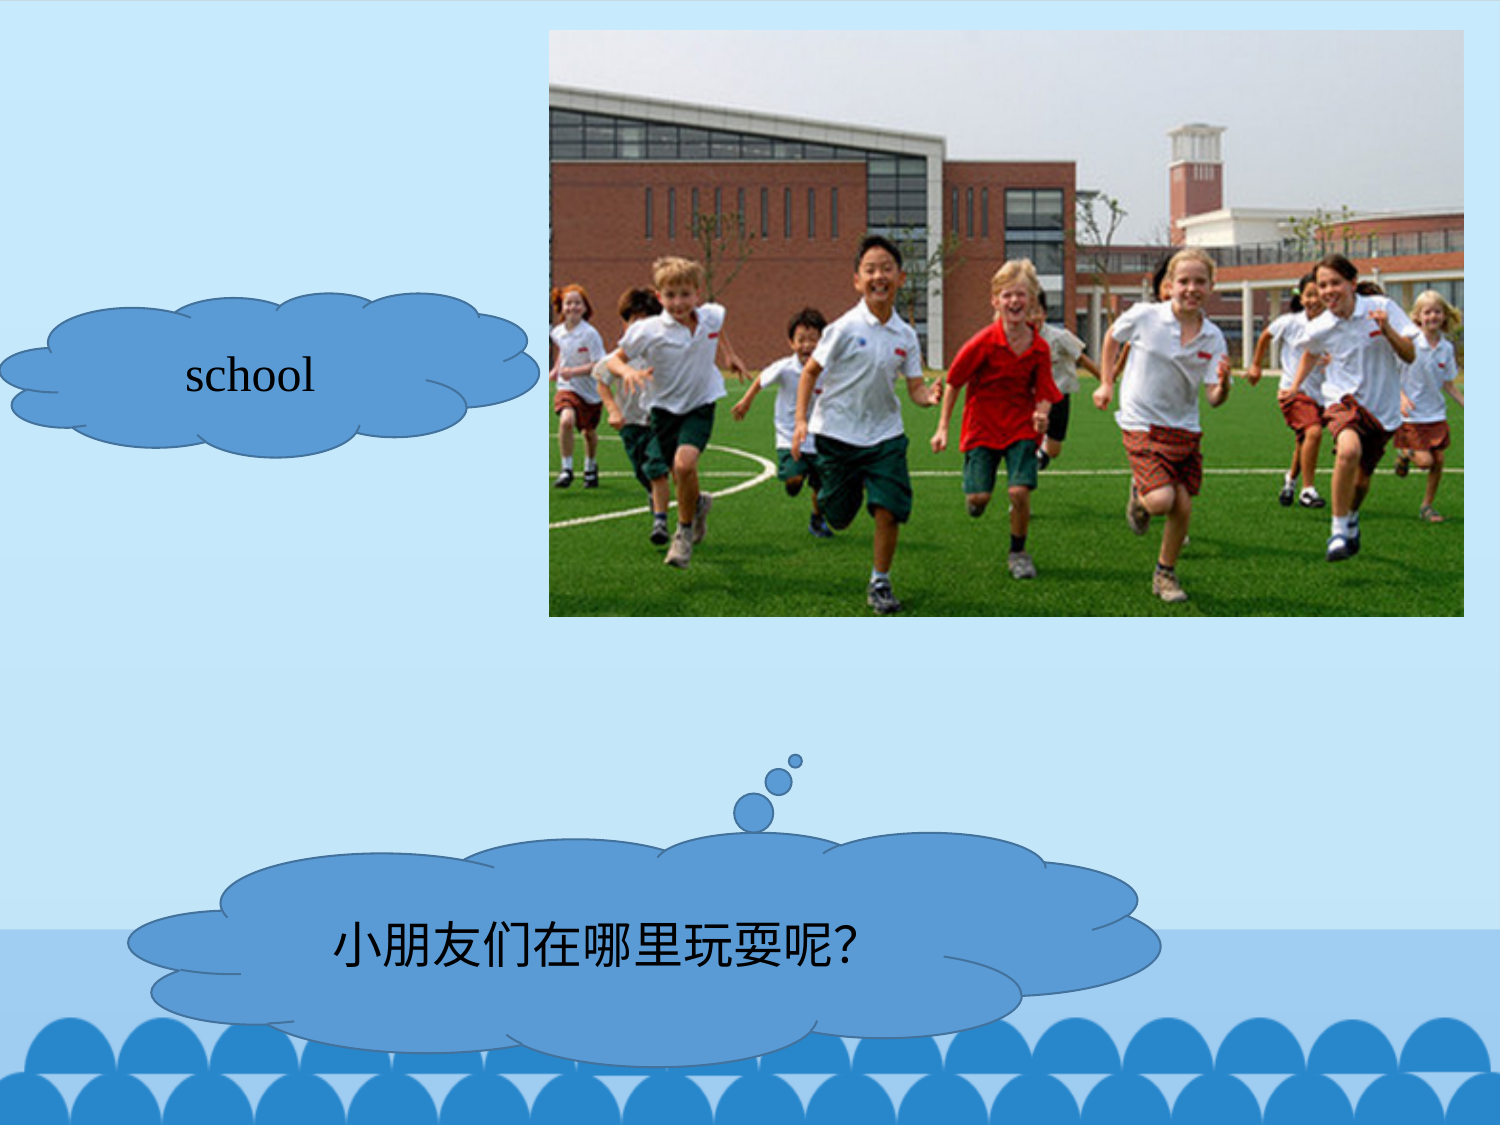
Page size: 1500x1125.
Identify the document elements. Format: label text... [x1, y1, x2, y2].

picture [0, 0, 1500, 1125]
text_box 小朋友们在哪里玩耍呢？ [126, 792, 1162, 1069]
text_box school [0, 292, 541, 459]
text_box 小朋友们在哪里玩耍呢？ [787, 753, 803, 769]
text_box 小朋友们在哪里玩耍呢？ [764, 767, 793, 797]
